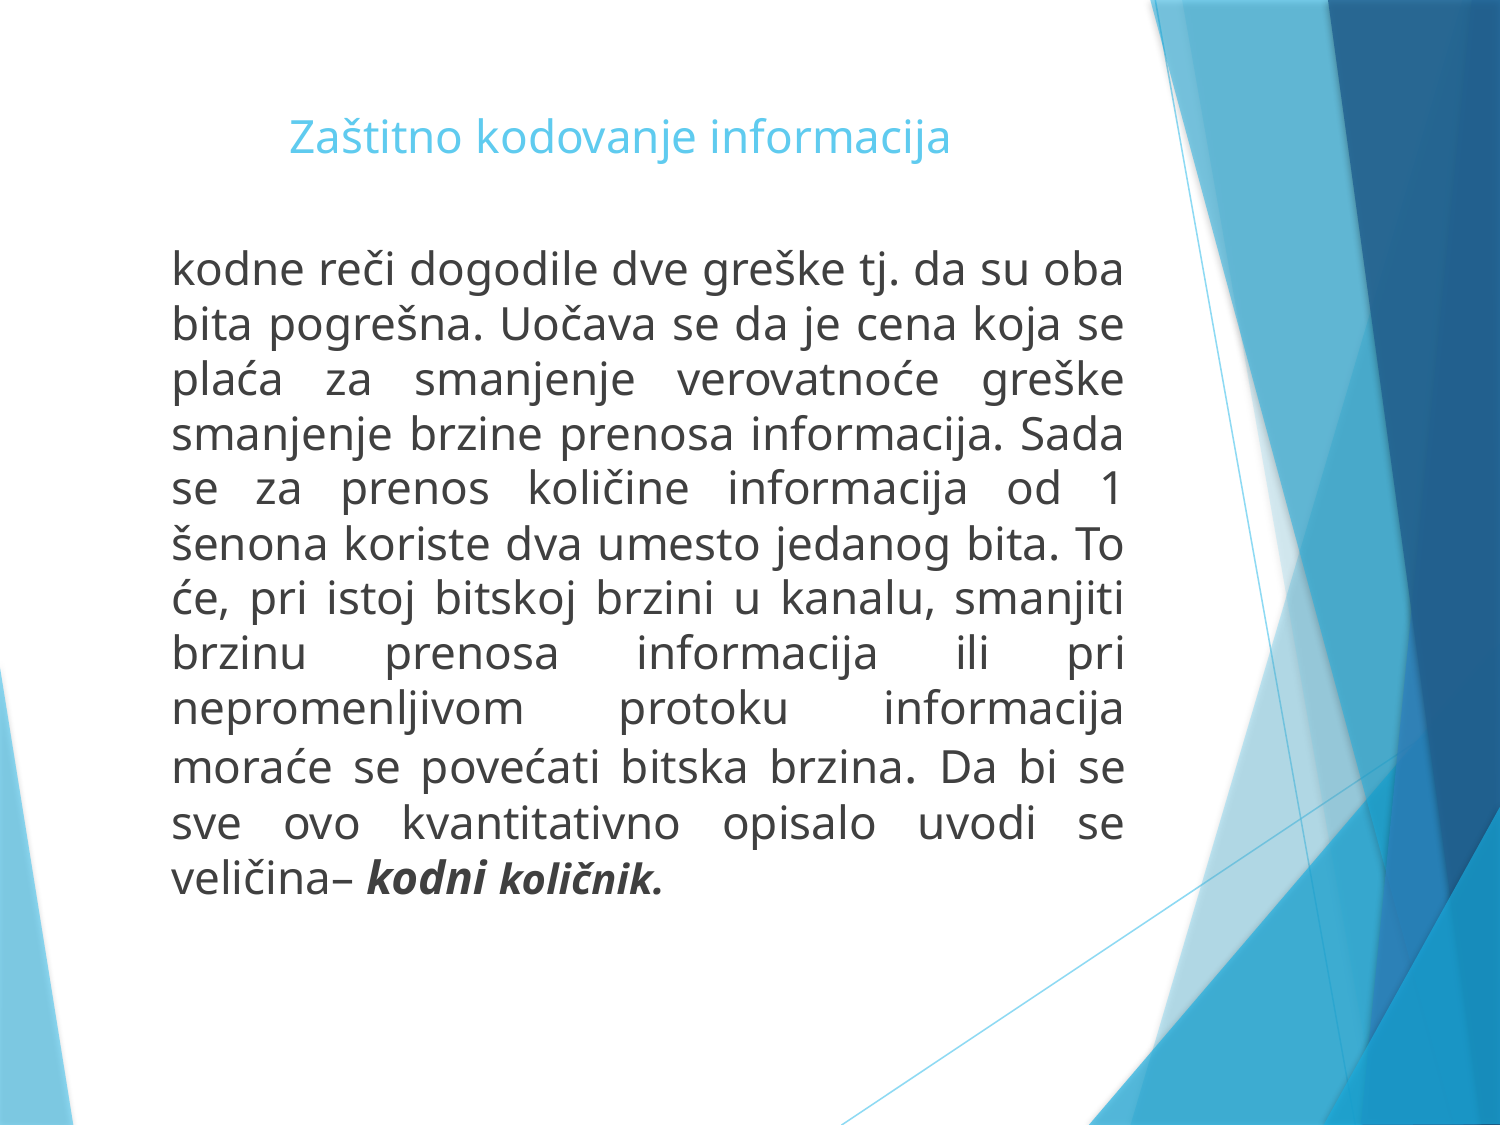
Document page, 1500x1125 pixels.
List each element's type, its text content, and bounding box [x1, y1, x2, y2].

list kodne reči dogodile dve greške tj. da su oba bita pogrešna. Uočava se da je cena koja se plaća za smanjenje verovatnoće greške smanjenje brzine prenosa informacija. Sada se za prenos količine informacija od 1 šenona koriste dva umesto jedanog bita. To će, pri istoj bitskoj brzini u kanalu, smanjiti brzinu prenosa informacija ili pri nepromenljivom protoku informacija moraće se povećati bitska brzina. Da bi se sve ovo kvantitativno opisalo uvodi se veličina– kodni količnik. [99, 232, 1142, 1050]
title Zaštitno kodovanje informacija [99, 99, 1142, 214]
